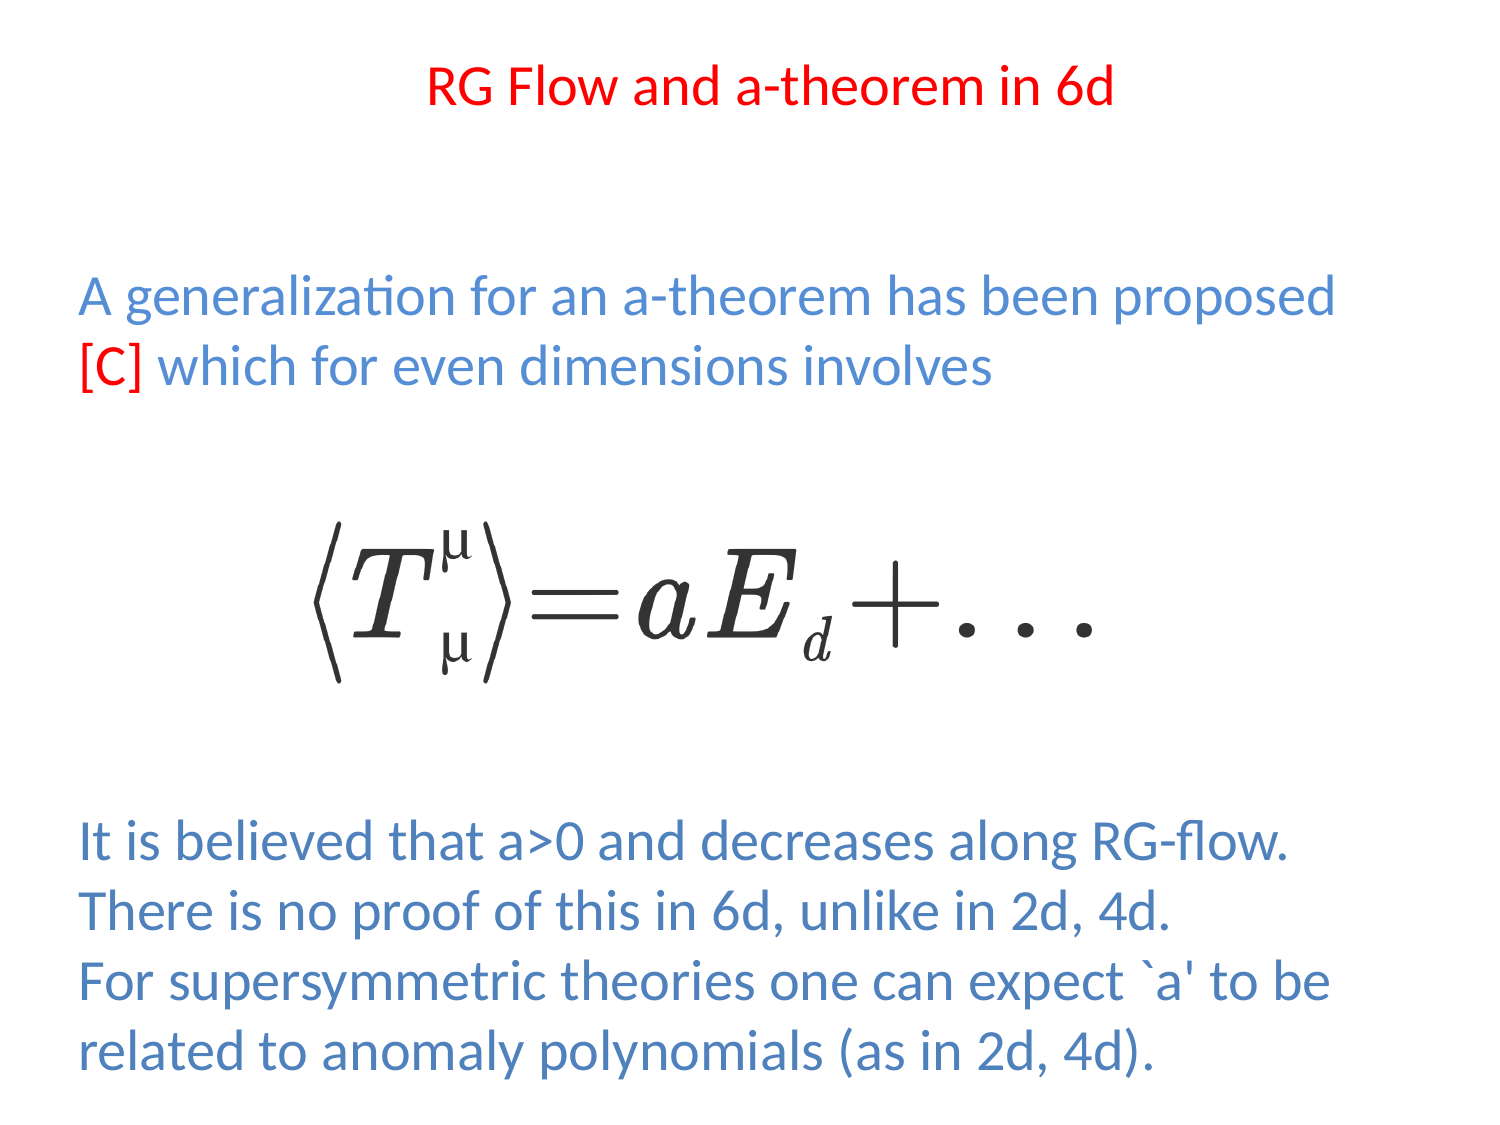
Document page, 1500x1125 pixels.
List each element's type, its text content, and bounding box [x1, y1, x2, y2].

text_box RG Flow and a-theorem in 6d A generalization for an a-theorem has been proposed [C] which for even dimensions involves It is believed that a>0 and decreases along RG-flow. There is no proof of this in 6d, unlike in 2d, 4d. For supersymmetric theories one can expect `a' to be related to anomaly polynomials (as in 2d, 4d). [63, 39, 1425, 1090]
picture [234, 503, 1173, 701]
